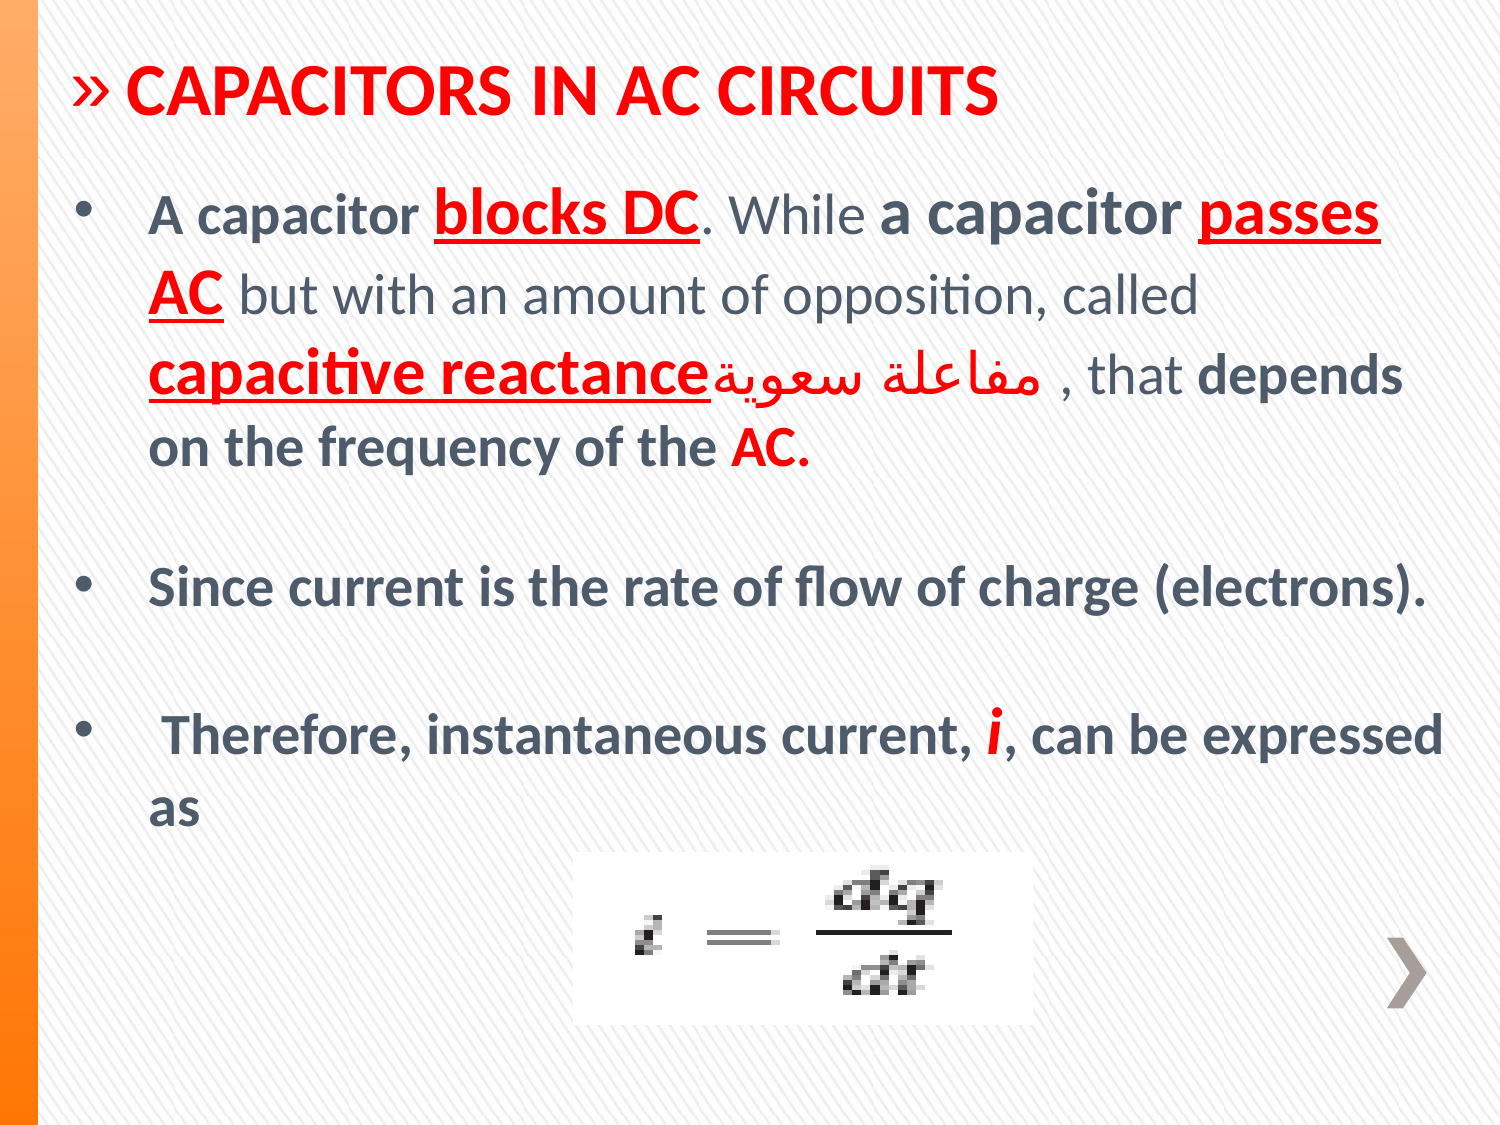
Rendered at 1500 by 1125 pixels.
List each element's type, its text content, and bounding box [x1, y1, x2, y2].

subtitle CAPACITORS IN AC CIRCUITS [55, 33, 1424, 138]
text_box A capacitor blocks DC. While a capacitor passes AC but with an amount of opposition, called capacitive reactanceمفاعلة سعوية , that depends on the frequency of the AC. Since current is the rate of flow of charge (electrons). Therefore, instantaneous current, i, can be expressed as [58, 160, 1471, 986]
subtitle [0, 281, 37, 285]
picture [572, 851, 1034, 1026]
